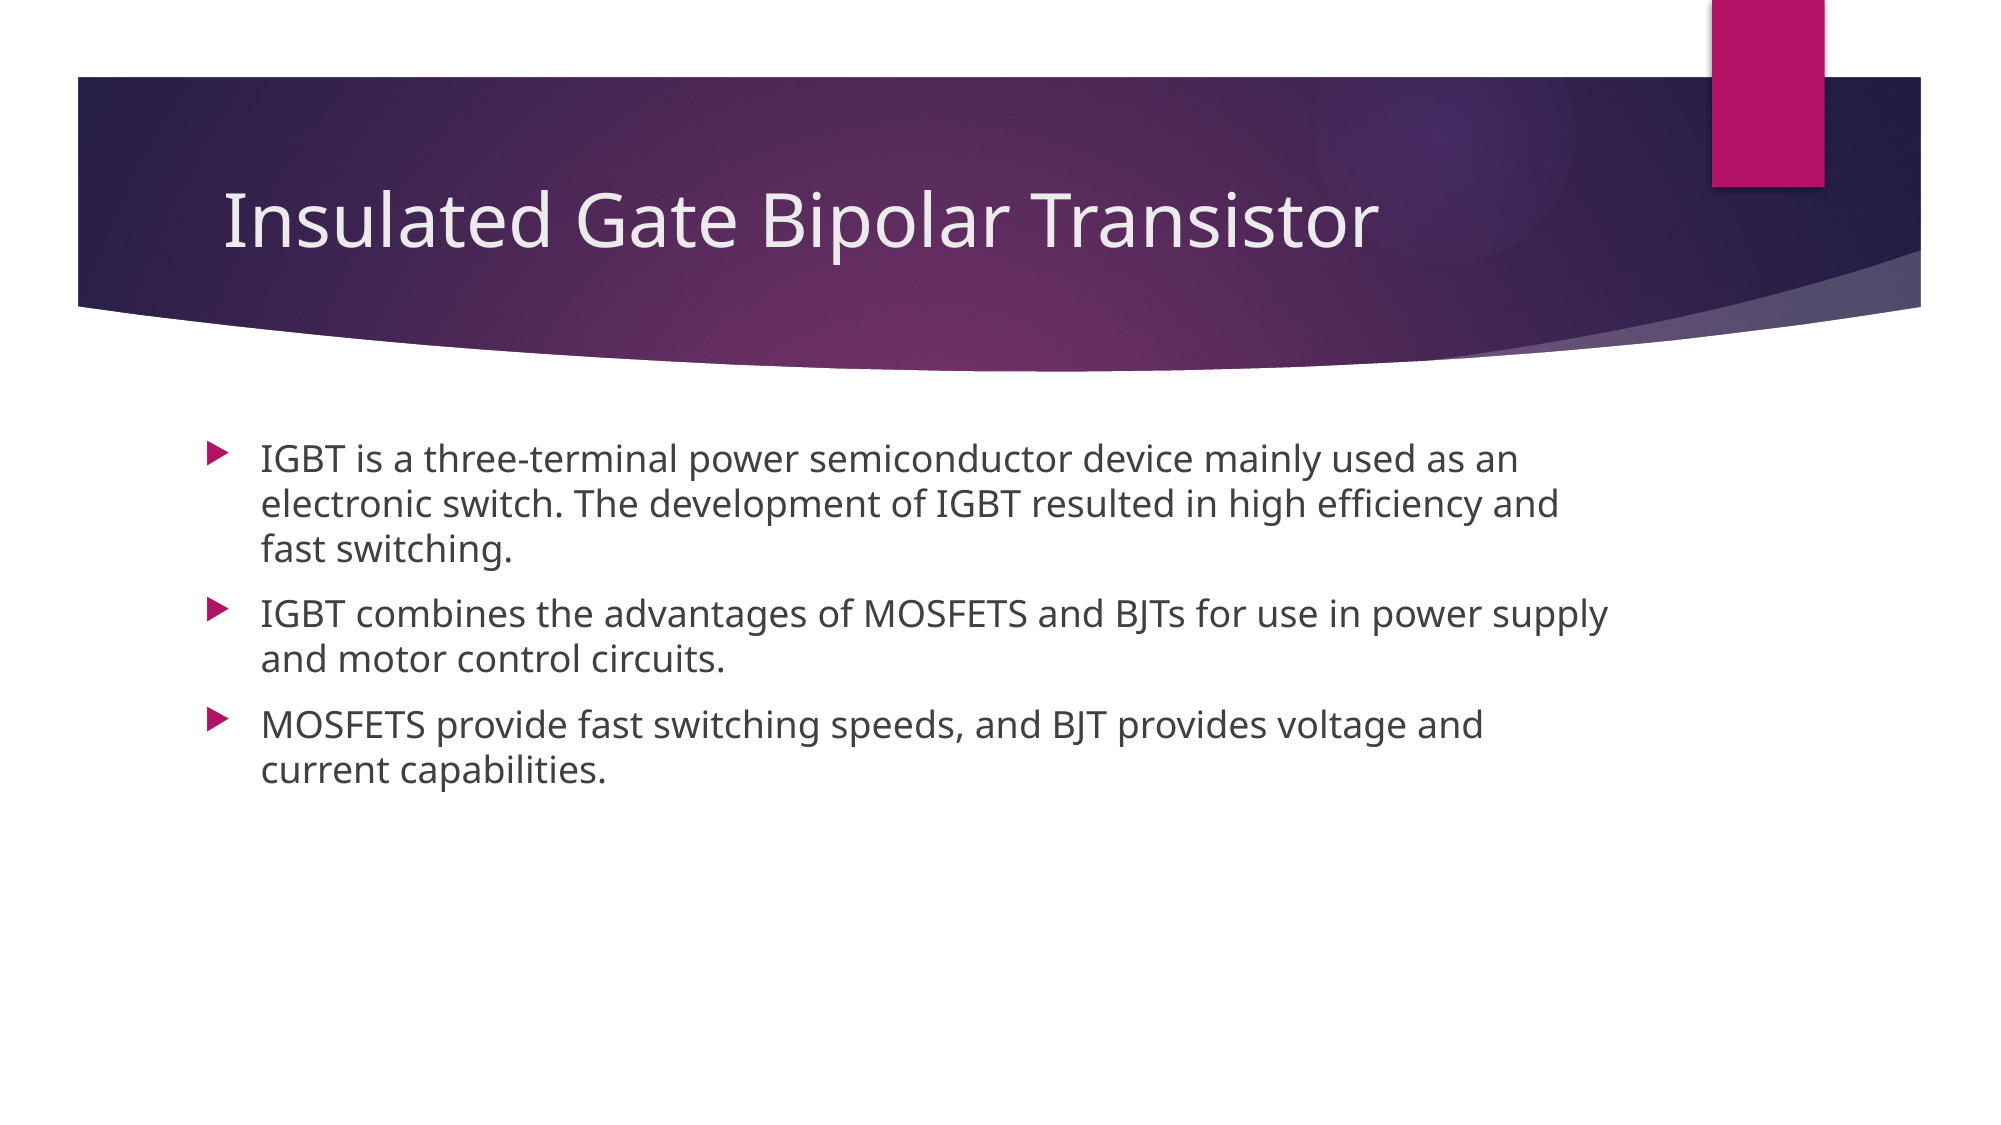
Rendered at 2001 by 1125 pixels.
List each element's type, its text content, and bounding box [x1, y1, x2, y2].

list IGBT is a three-terminal power semiconductor device mainly used as an electronic switch. The development of IGBT resulted in high efficiency and fast switching. IGBT combines the advantages of MOSFETS and BJTs for use in power supply and motor control circuits. MOSFETS provide fast switching speeds, and BJT provides voltage and current capabilities. [189, 427, 1638, 988]
title Insulated Gate Bipolar Transistor [189, 159, 1627, 276]
